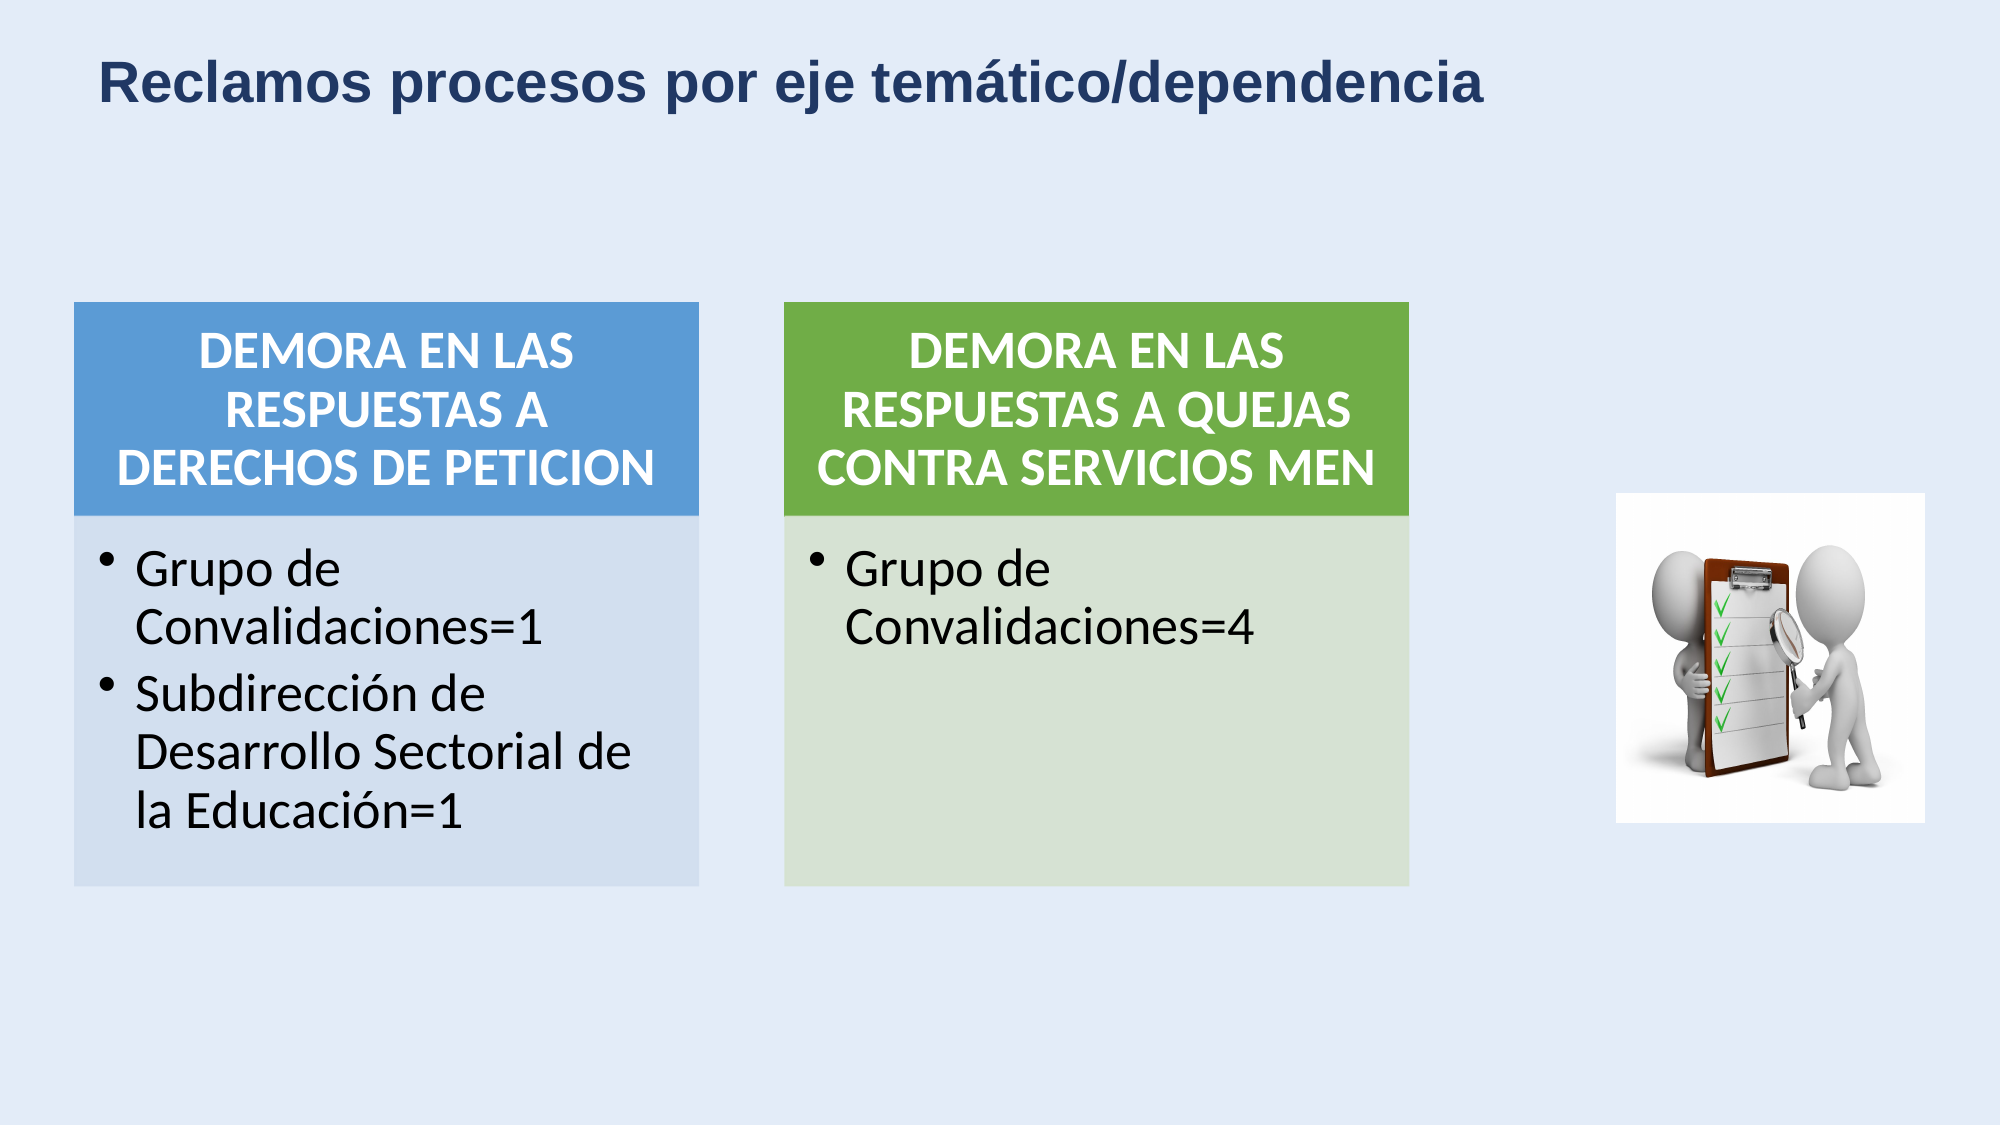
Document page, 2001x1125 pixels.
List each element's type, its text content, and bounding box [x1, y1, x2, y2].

text_box Reclamos procesos por eje temático/dependencia [83, 36, 1501, 122]
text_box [75, 149, 1409, 1039]
picture [1616, 493, 1925, 823]
